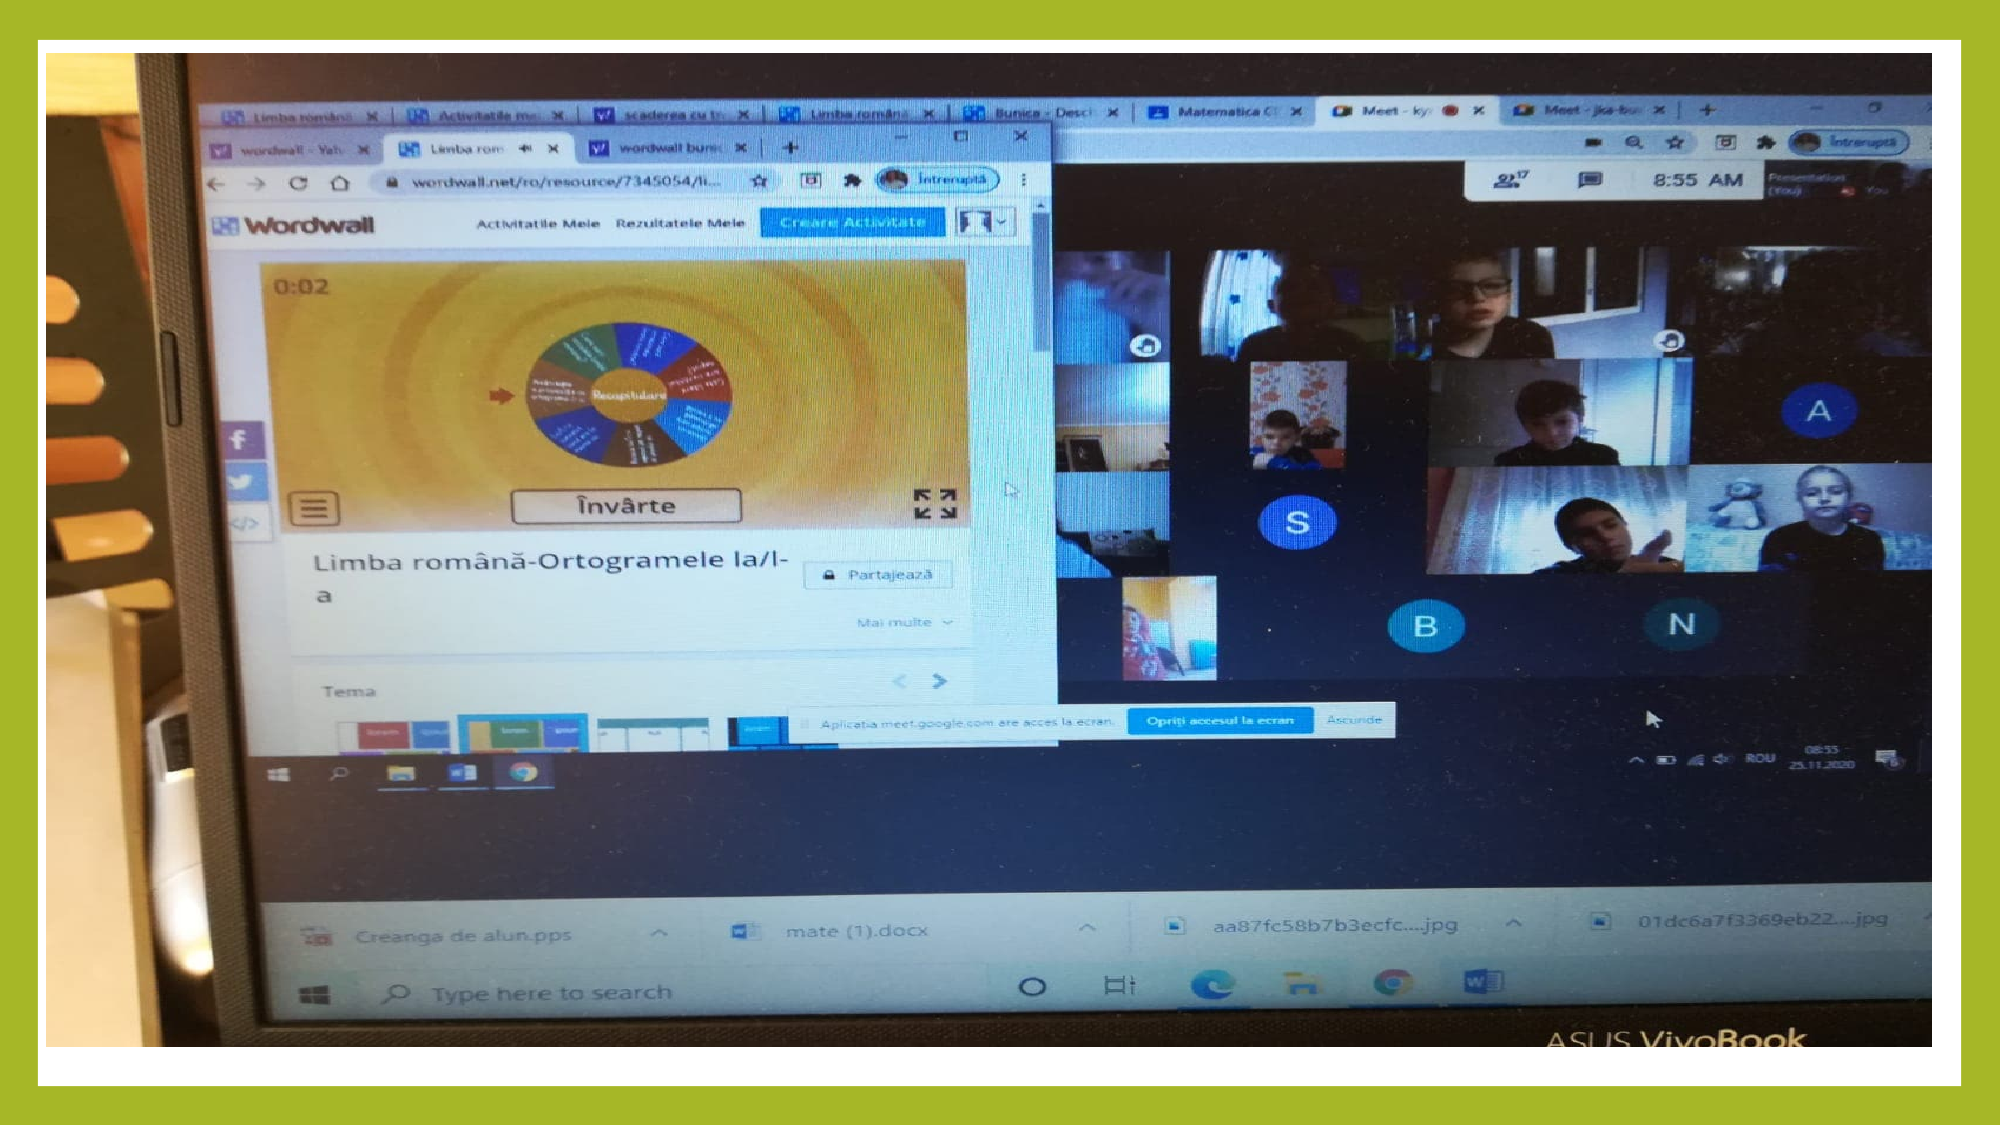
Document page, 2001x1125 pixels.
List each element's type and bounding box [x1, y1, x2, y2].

list [46, 52, 1932, 1048]
